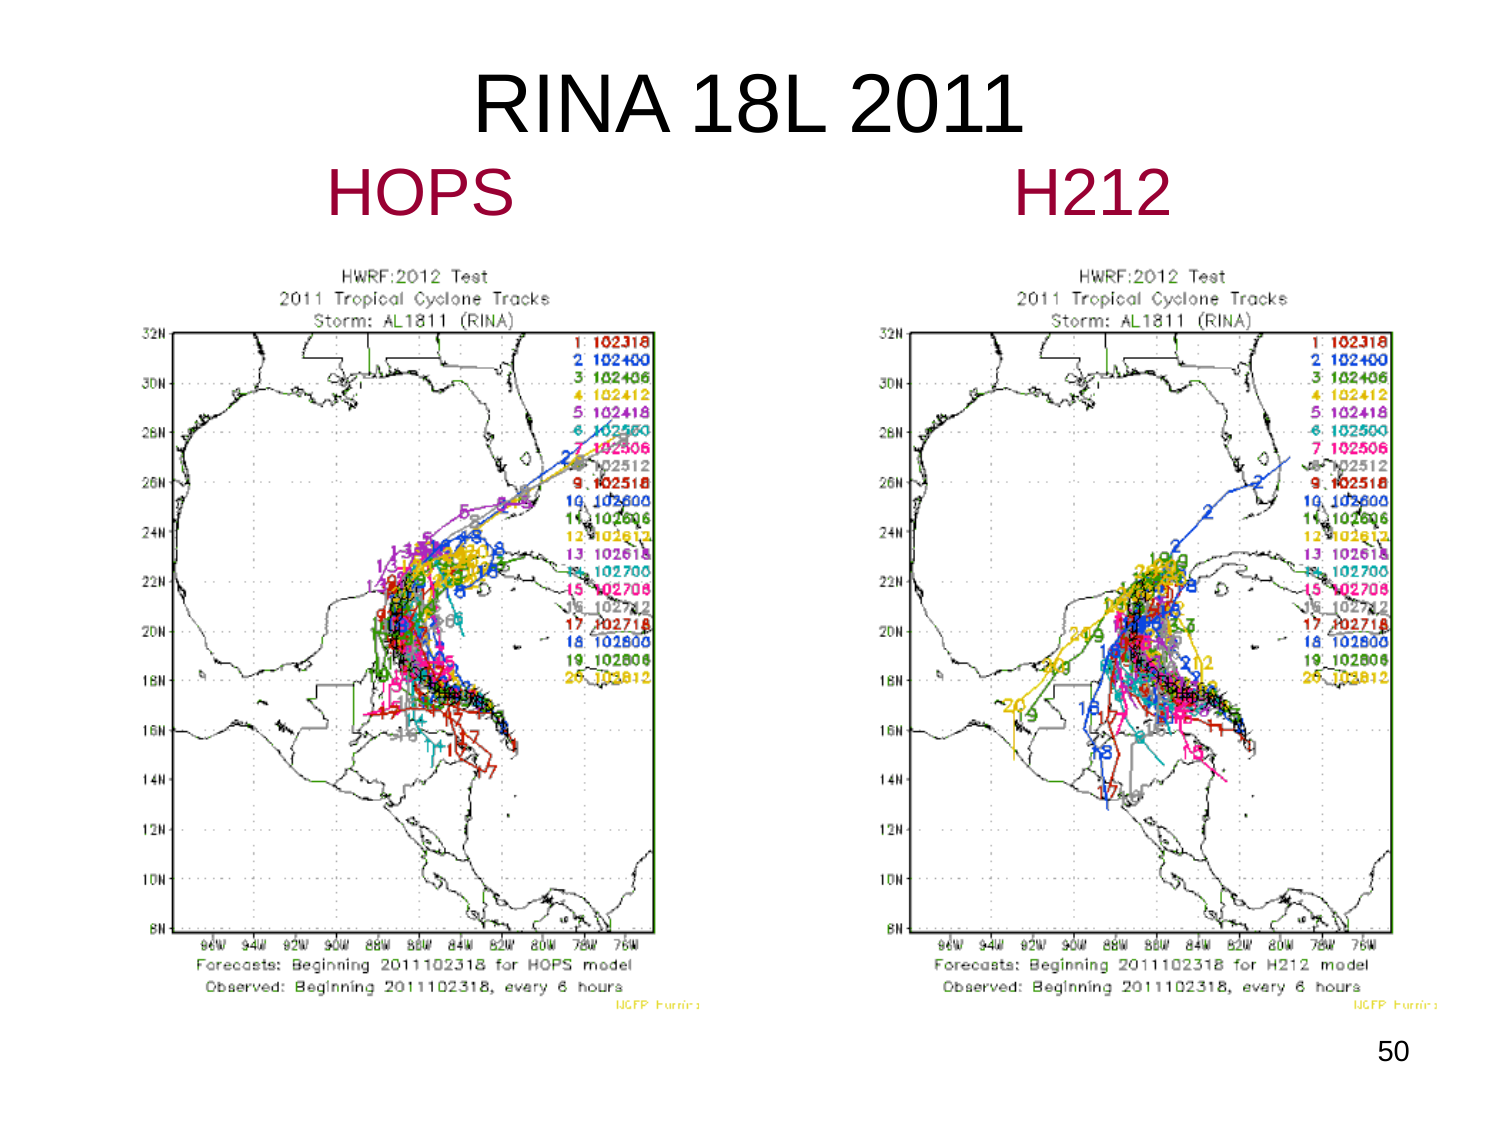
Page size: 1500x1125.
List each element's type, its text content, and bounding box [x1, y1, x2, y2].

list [862, 262, 1437, 1013]
title RINA 18L 2011 HOPS H212 [74, 44, 1426, 233]
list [124, 262, 700, 1013]
slide_number 50 [1074, 1024, 1426, 1103]
